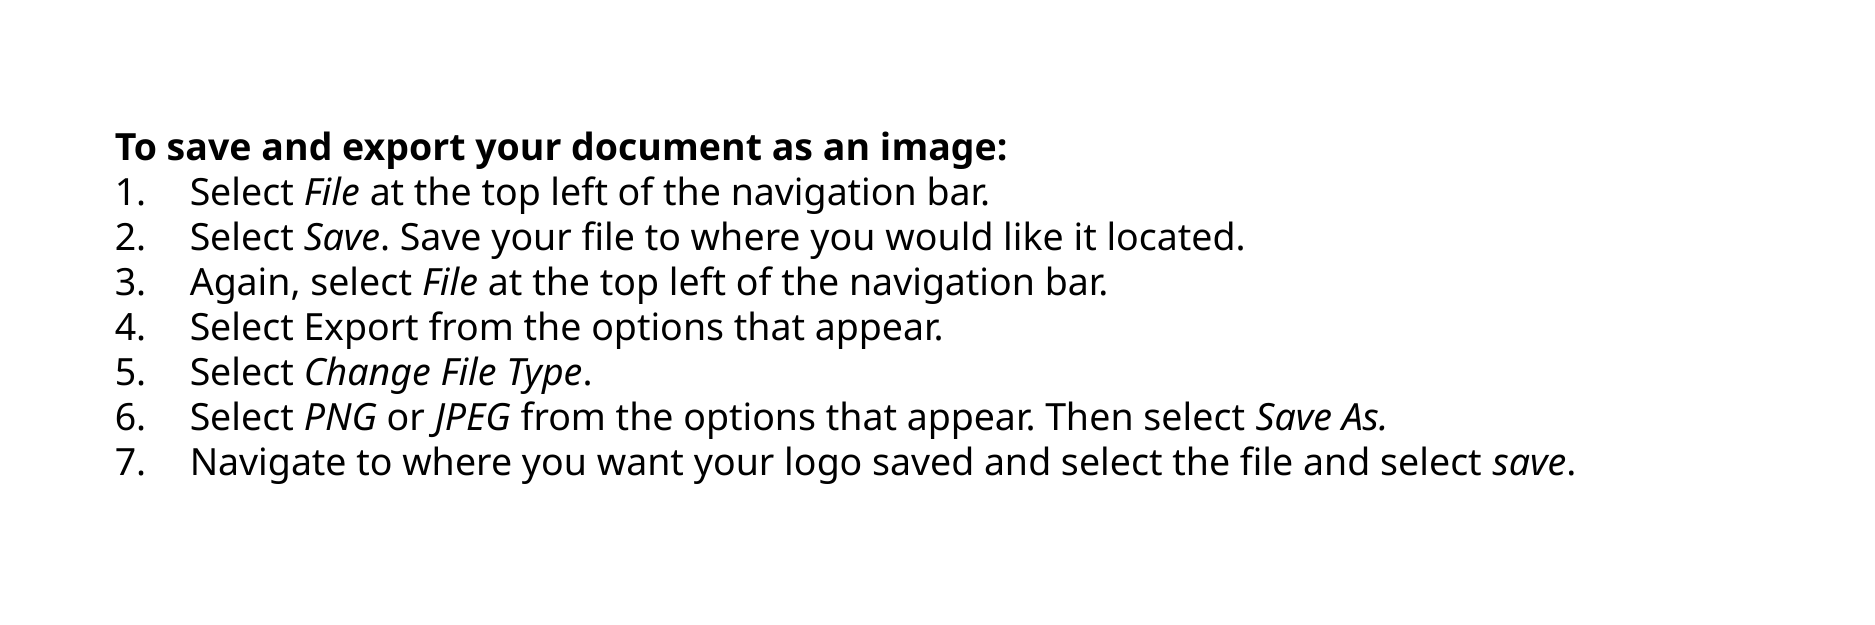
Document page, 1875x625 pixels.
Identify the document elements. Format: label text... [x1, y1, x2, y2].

text_box To save and export your document as an image: Select File at the top left of the navigation bar. Select Save. Save your file to where you would like it located. Again, select File at the top left of the navigation bar. Select Export from the options that appear. Select Change File Type. Select PNG or JPEG from the options that appear. Then select Save As. Navigate to where you want your logo saved and select the file and select save. [99, 115, 1759, 491]
